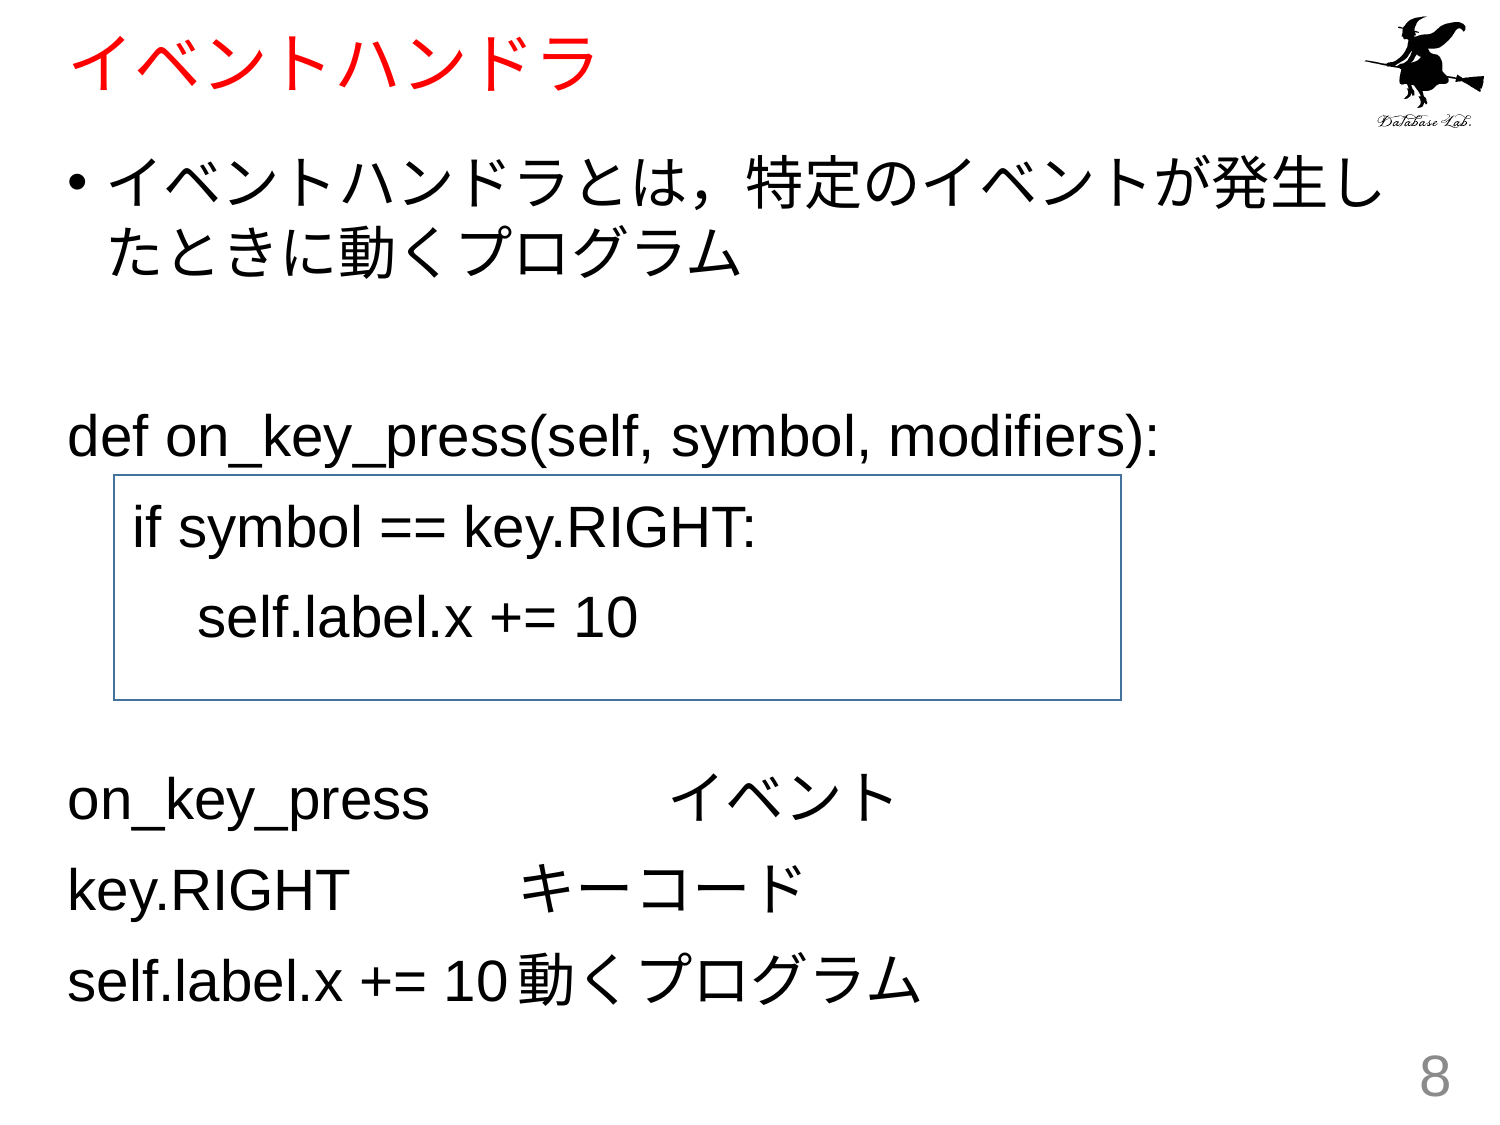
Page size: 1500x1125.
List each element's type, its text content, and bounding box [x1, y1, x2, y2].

slide_number 8 [1129, 1042, 1467, 1103]
title イベントハンドラ [52, 28, 1441, 106]
text_box [113, 474, 1122, 701]
list イベントハンドラとは，特定のイベントが発生したときに動くプログラム def on_key_press(self, symbol, modifiers): if symbol == key.RIGHT: self.label.x += 10 on_key_press イベント key.RIGHT キーコード self.label.x += 10 動くプログラム [52, 138, 1441, 1014]
picture [1362, 14, 1486, 130]
